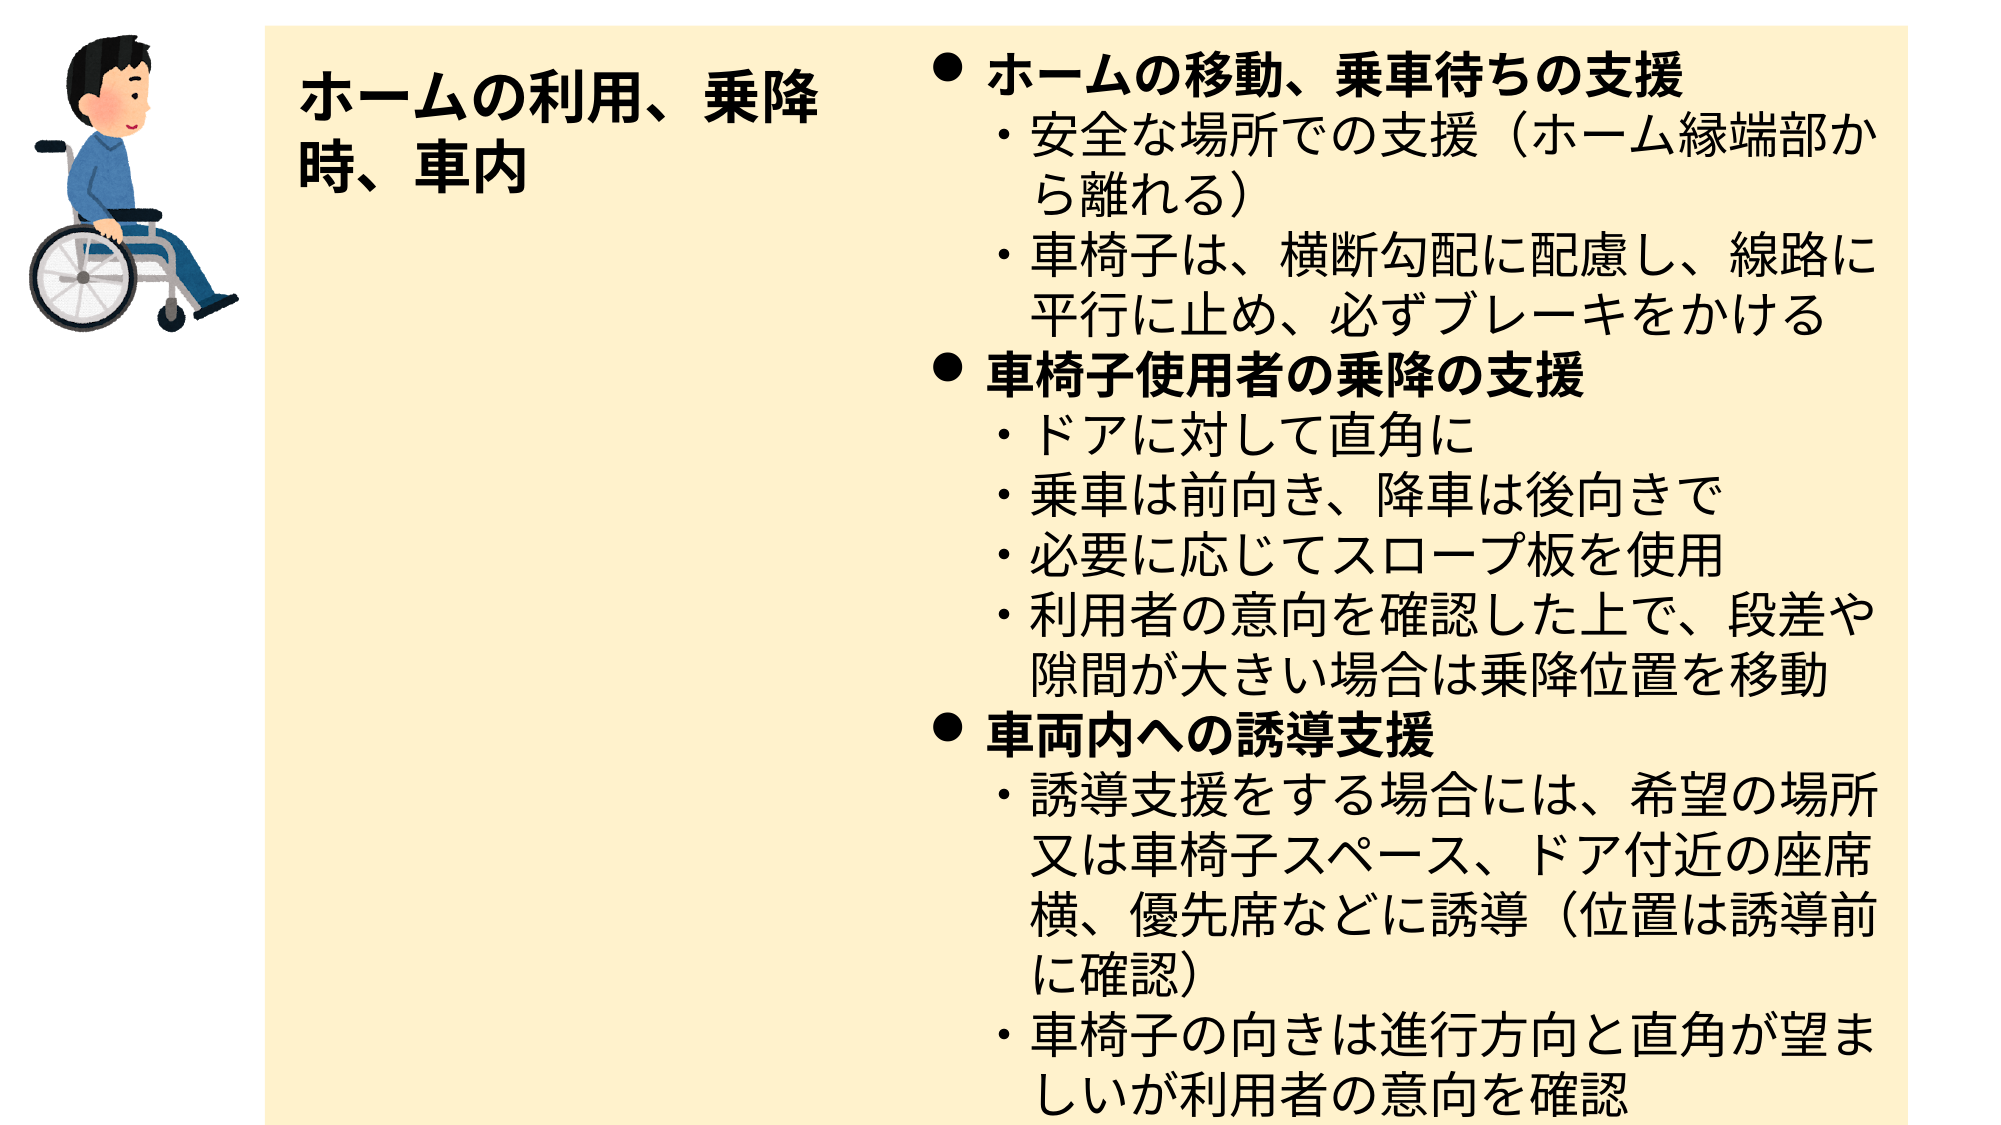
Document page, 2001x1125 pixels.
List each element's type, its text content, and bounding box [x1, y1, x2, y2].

text_box [264, 25, 1909, 1125]
picture [19, 25, 250, 339]
text_box ホームの移動、乗車待ちの支援 ・安全な場所での支援（ホーム縁端部か ら離れる） ・車椅子は、横断勾配に配慮し、線路に 平行に止め、必ずブレーキをかける 車椅子使用者の乗降の支援 ・ドアに対して直角に ・乗車は前向き、降車は後向きで ・必要に応じてスロープ板を使用 ・利用者の意向を確認した上で、段差や 隙間が大きい場合は乗降位置を移動 車両内への誘導支援 ・誘導支援をする場合には、希望の場所 又は車椅子スペース、ドア付近の座席 横、優先席などに誘導（位置は誘導前 に確認） ・車椅子の向きは進行方向と直角が望ま しいが利用者の意向を確認 [914, 35, 1926, 1125]
text_box ホームの利用、乗降時、車内 [282, 53, 849, 208]
